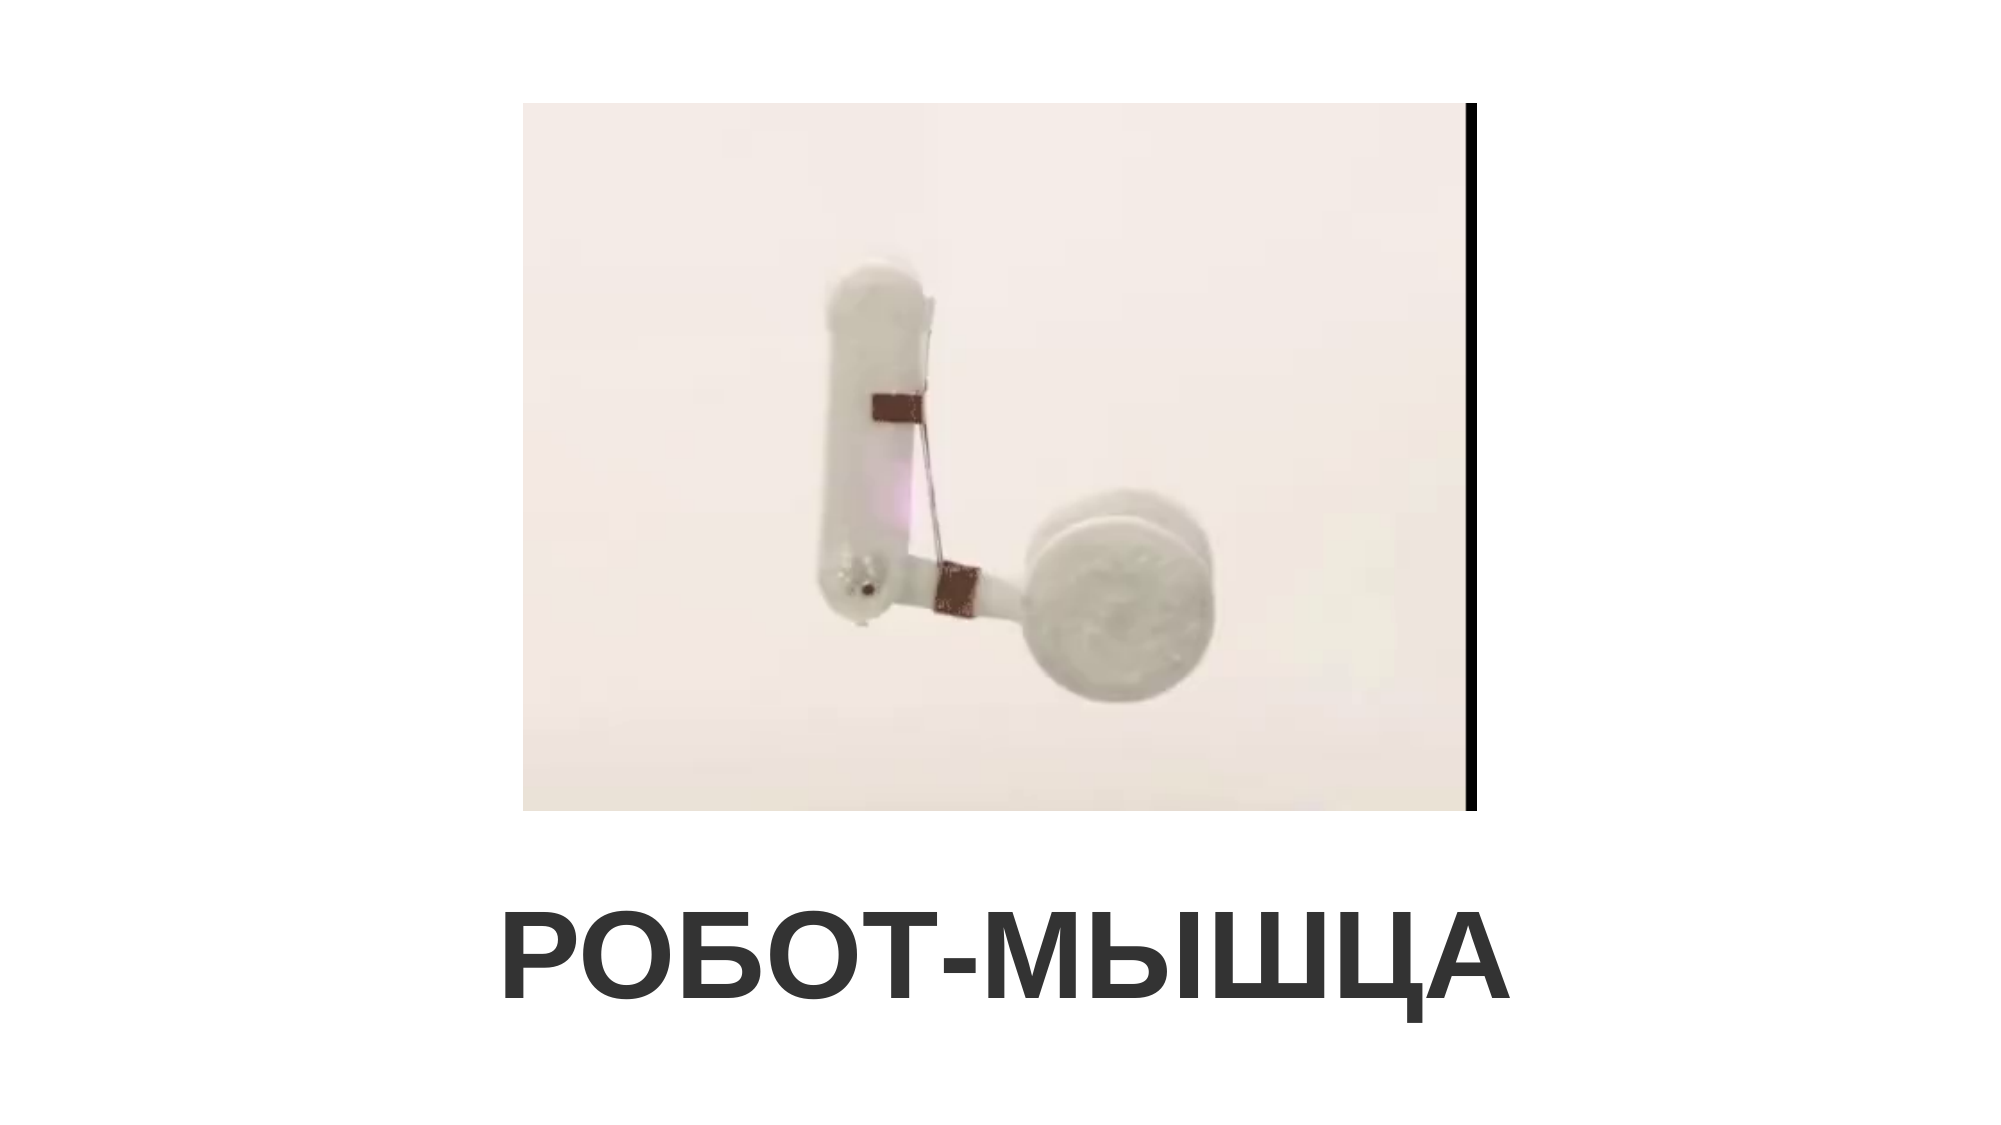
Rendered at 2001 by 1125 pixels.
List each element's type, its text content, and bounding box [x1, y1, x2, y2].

text_box РОБОТ-МЫШЦА [482, 866, 1530, 1032]
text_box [522, 103, 1478, 812]
